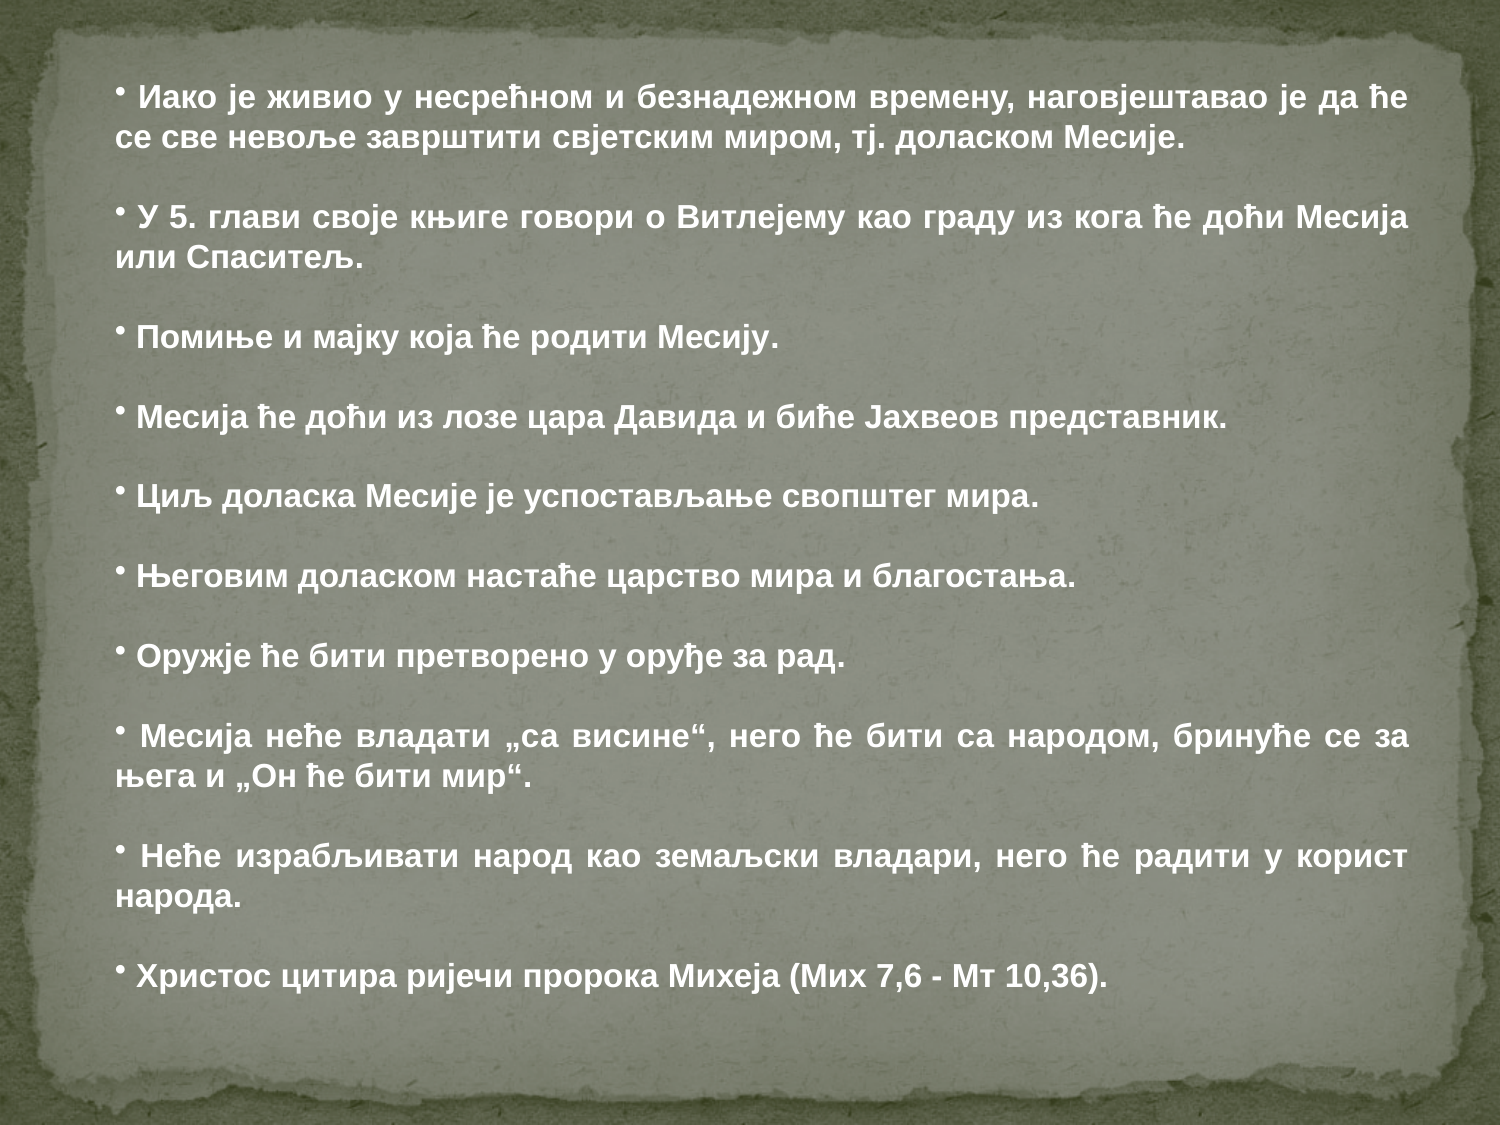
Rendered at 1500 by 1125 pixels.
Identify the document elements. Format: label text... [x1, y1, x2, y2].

text_box Иако је живио у несрећном и безнадежном времену, наговјештавао је да ће се све невоље заврштити свјетским миром, тј. доласком Месије. У 5. глави своје књиге говори о Витлејему као граду из кога ће доћи Месија или Спаситељ. Помиње и мајку која ће родити Месију. Месија ће доћи из лозе цара Давида и биће Јахвеов представник. Циљ доласка Месије је успостављање свопштег мира. Његовим доласком настаће царство мира и благостања. Оружје ће бити претворено у оруђе за рад. Месија неће владати „са висине“, него ће бити са народом, бринуће се за њега и „Он ће бити мир“. Неће израбљивати народ као земаљски владари, него ће радити у корист народа. Христос цитира ријечи пророка Михеја (Мих 7,6 - Мт 10,36). [99, 67, 1425, 1002]
